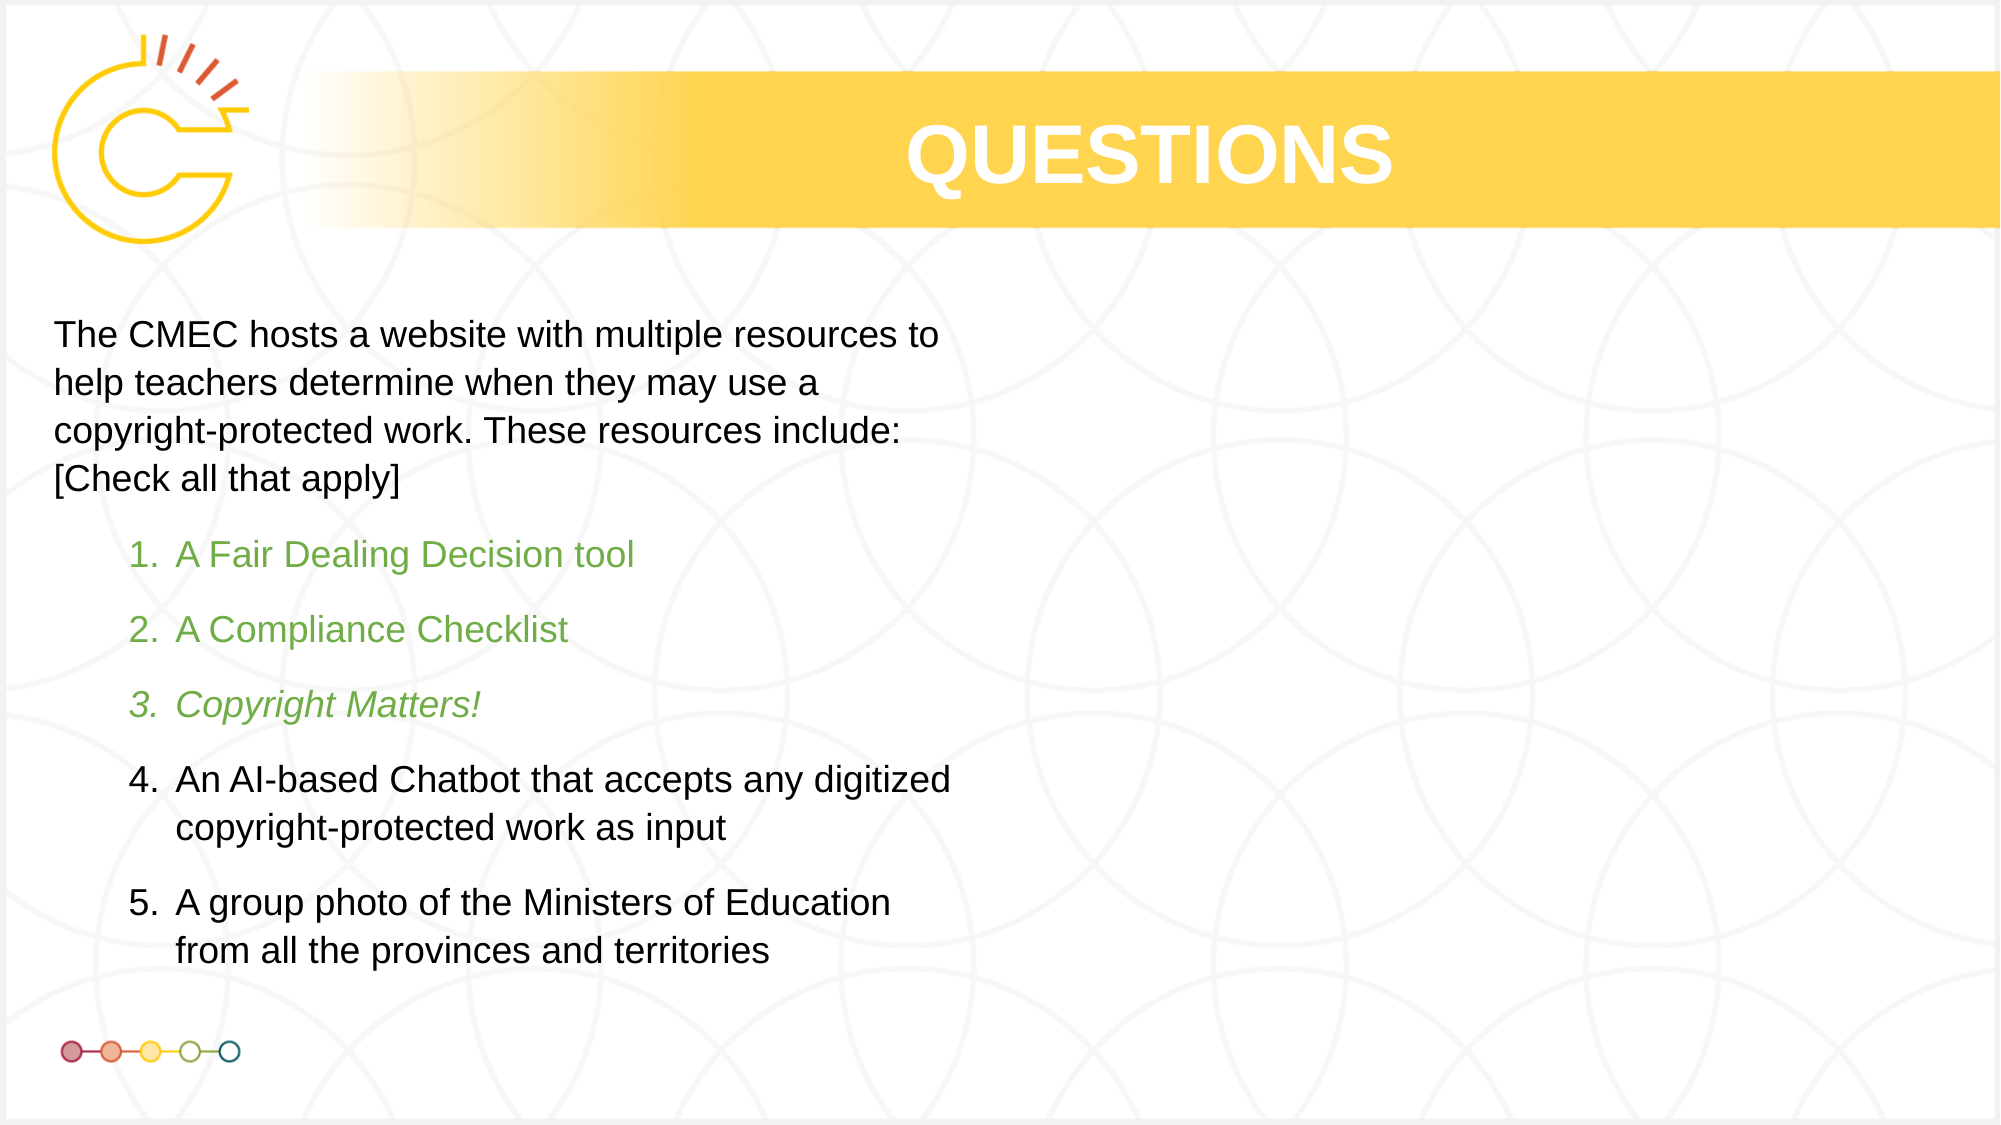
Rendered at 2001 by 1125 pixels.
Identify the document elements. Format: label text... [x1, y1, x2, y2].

title QUESTIONS [438, 85, 1863, 240]
picture [0, 0, 2001, 1125]
list The CMEC hosts a website with multiple resources to help teachers determine when they may use a copyright-protected work. These resources include: [Check all that apply] A Fair Dealing Decision tool A Compliance Checklist Copyright Matters! An AI-based Chatbot that accepts any digitized copyright-protected work as input A group photo of the Ministers of Education from all the provinces and territories [38, 299, 988, 1014]
